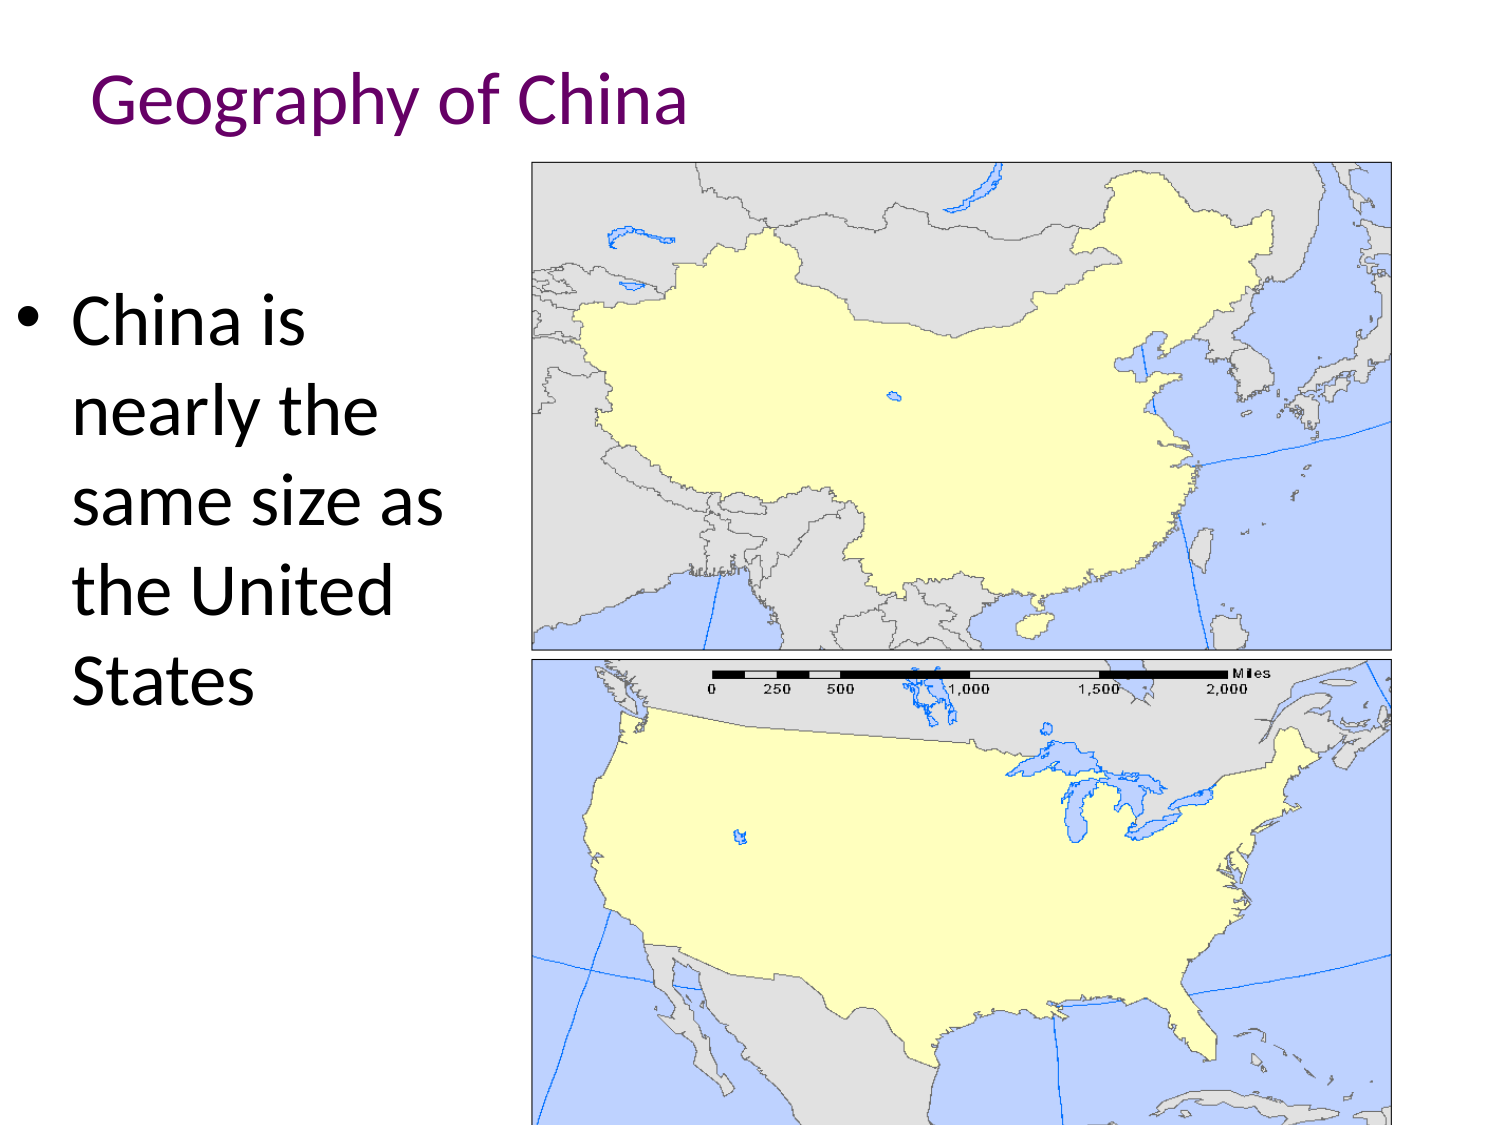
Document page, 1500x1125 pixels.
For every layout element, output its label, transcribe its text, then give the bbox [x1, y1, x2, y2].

list China is nearly the same size as the United States [0, 262, 520, 1005]
picture [525, 160, 1395, 1125]
title Geography of China [75, 27, 1425, 161]
